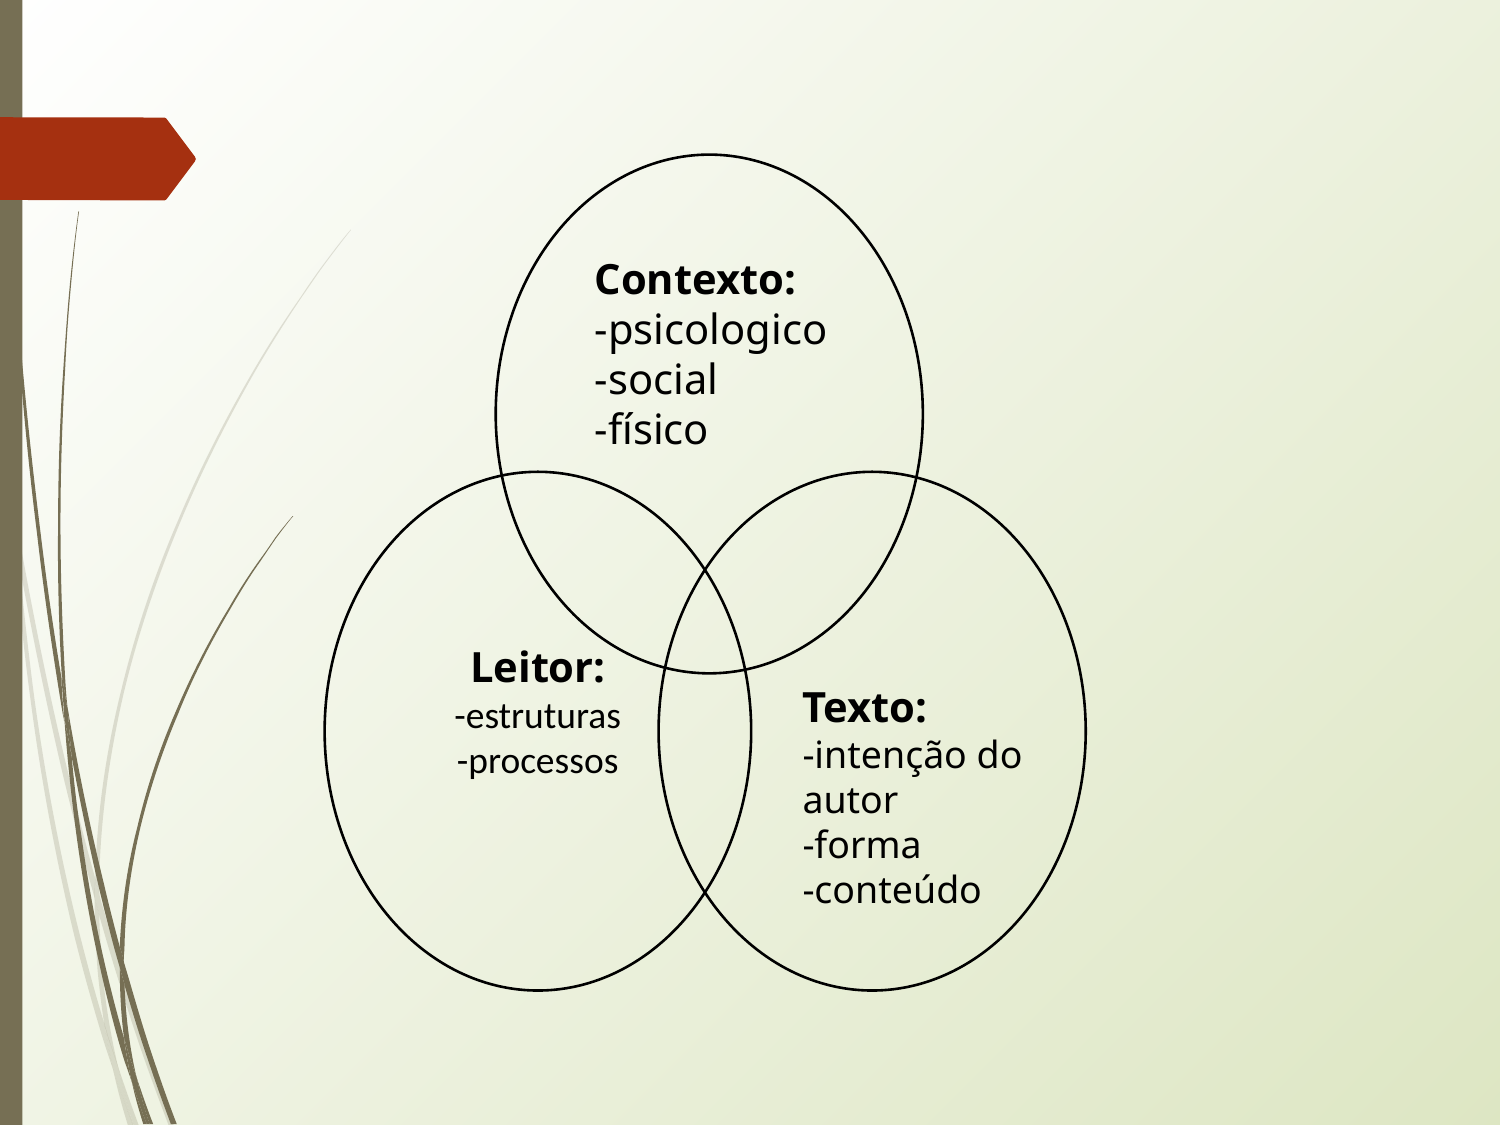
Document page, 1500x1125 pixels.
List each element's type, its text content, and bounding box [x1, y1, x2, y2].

text_box Contexto: -psicologico -social -físico [579, 244, 862, 462]
text_box [705, 471, 1081, 991]
text_box [324, 471, 752, 991]
text_box Texto: -intenção do autor -forma -conteúdo [787, 673, 1125, 876]
text_box Leitor: -estruturas -processos [369, 633, 707, 791]
text_box [495, 154, 923, 568]
